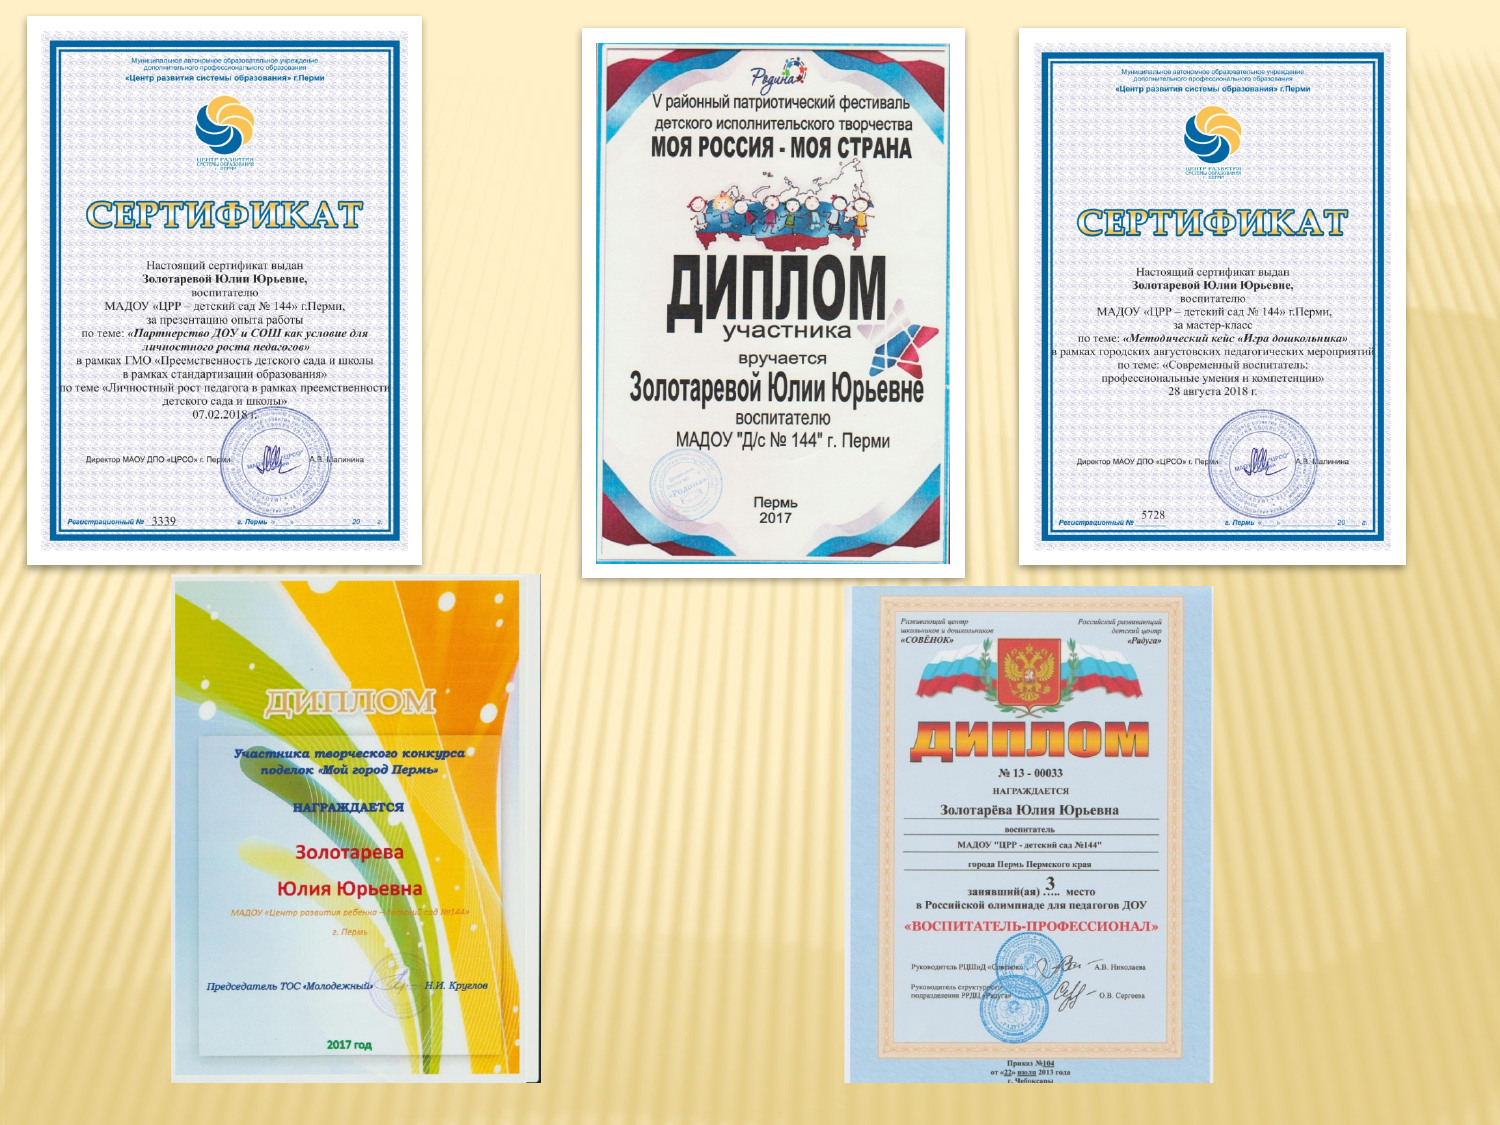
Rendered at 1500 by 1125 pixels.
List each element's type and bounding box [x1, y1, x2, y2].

picture [596, 42, 951, 564]
picture [1033, 42, 1392, 551]
picture [170, 573, 541, 1083]
picture [40, 30, 408, 551]
picture [844, 585, 1214, 1083]
